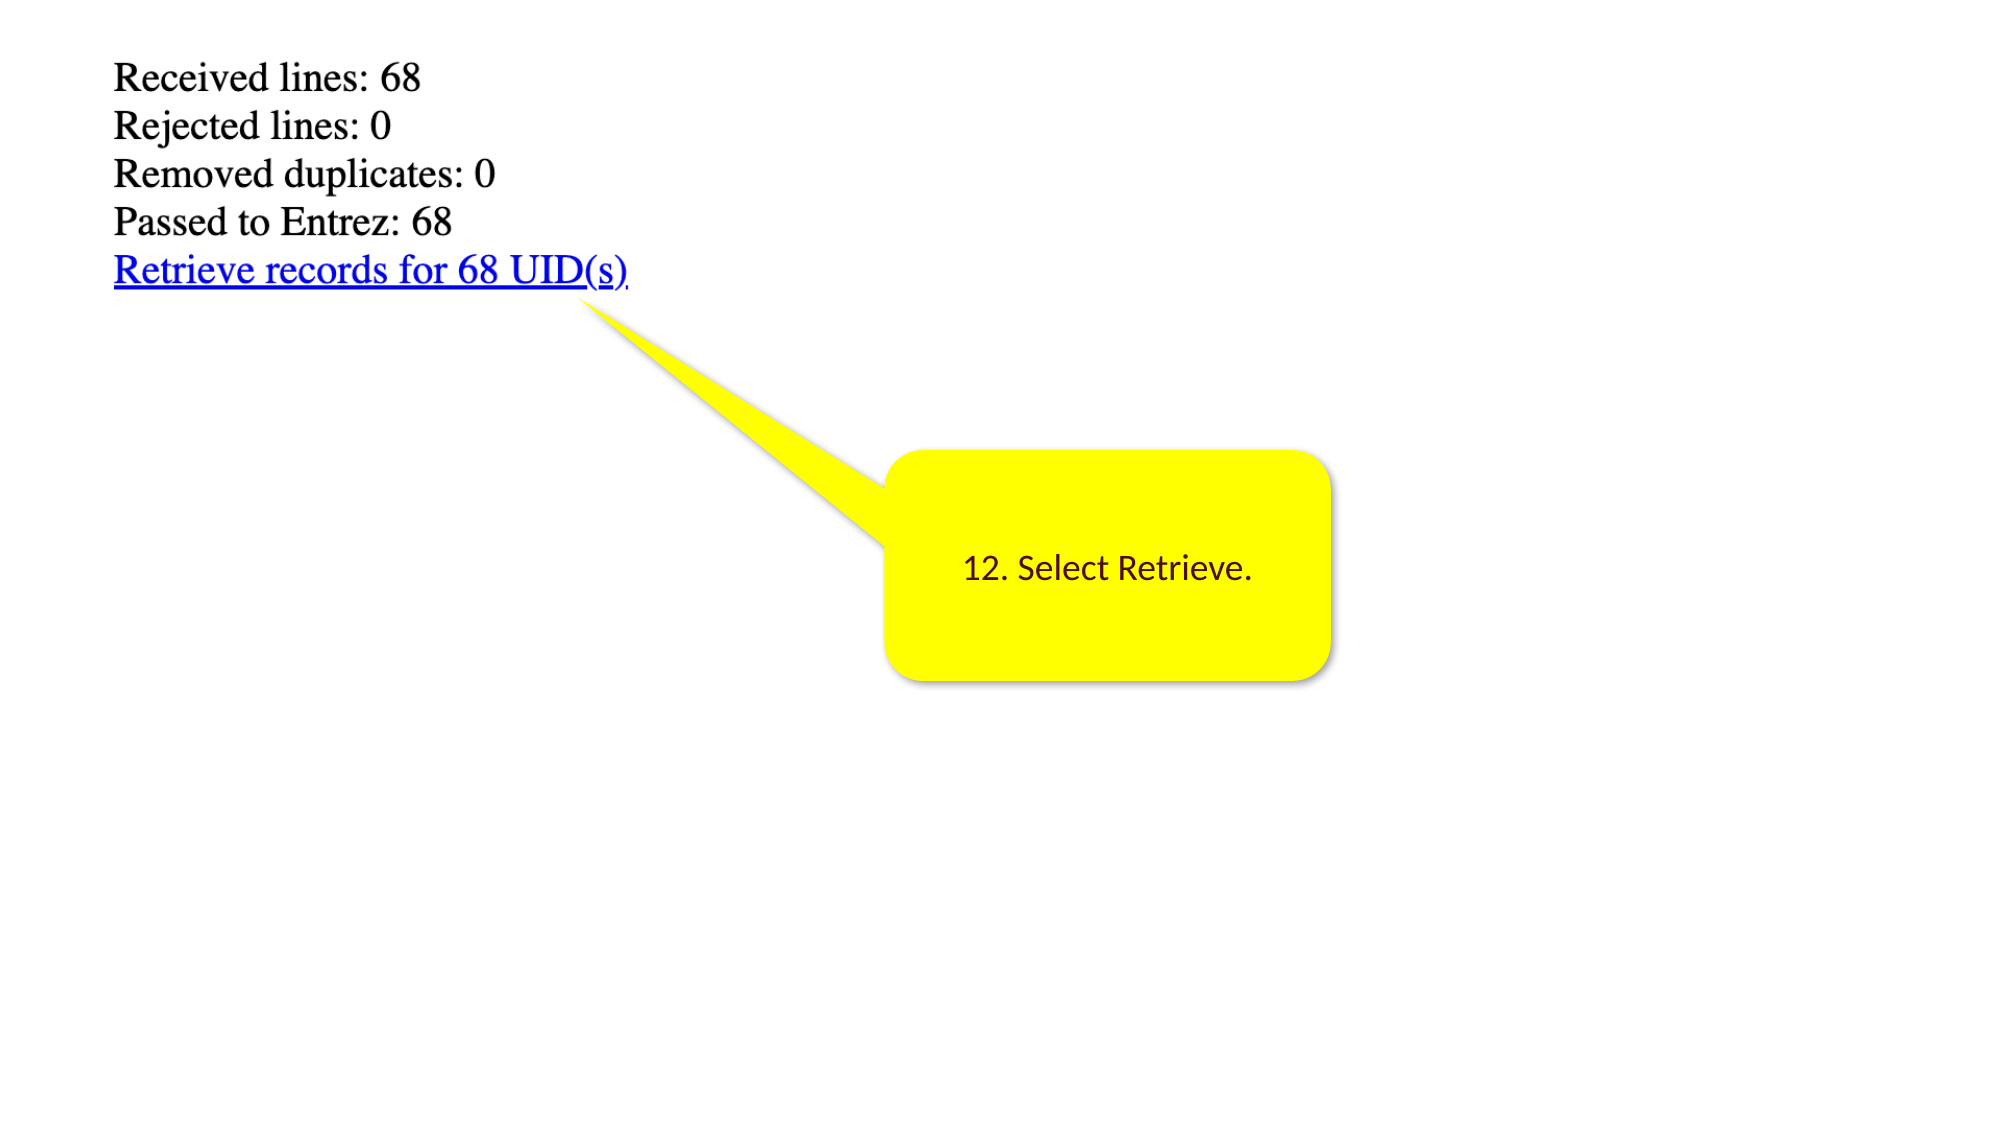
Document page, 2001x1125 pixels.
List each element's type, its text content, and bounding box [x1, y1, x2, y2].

text_box 12. Select Retrieve. [1000, 449, 1332, 682]
picture [114, 43, 1000, 724]
